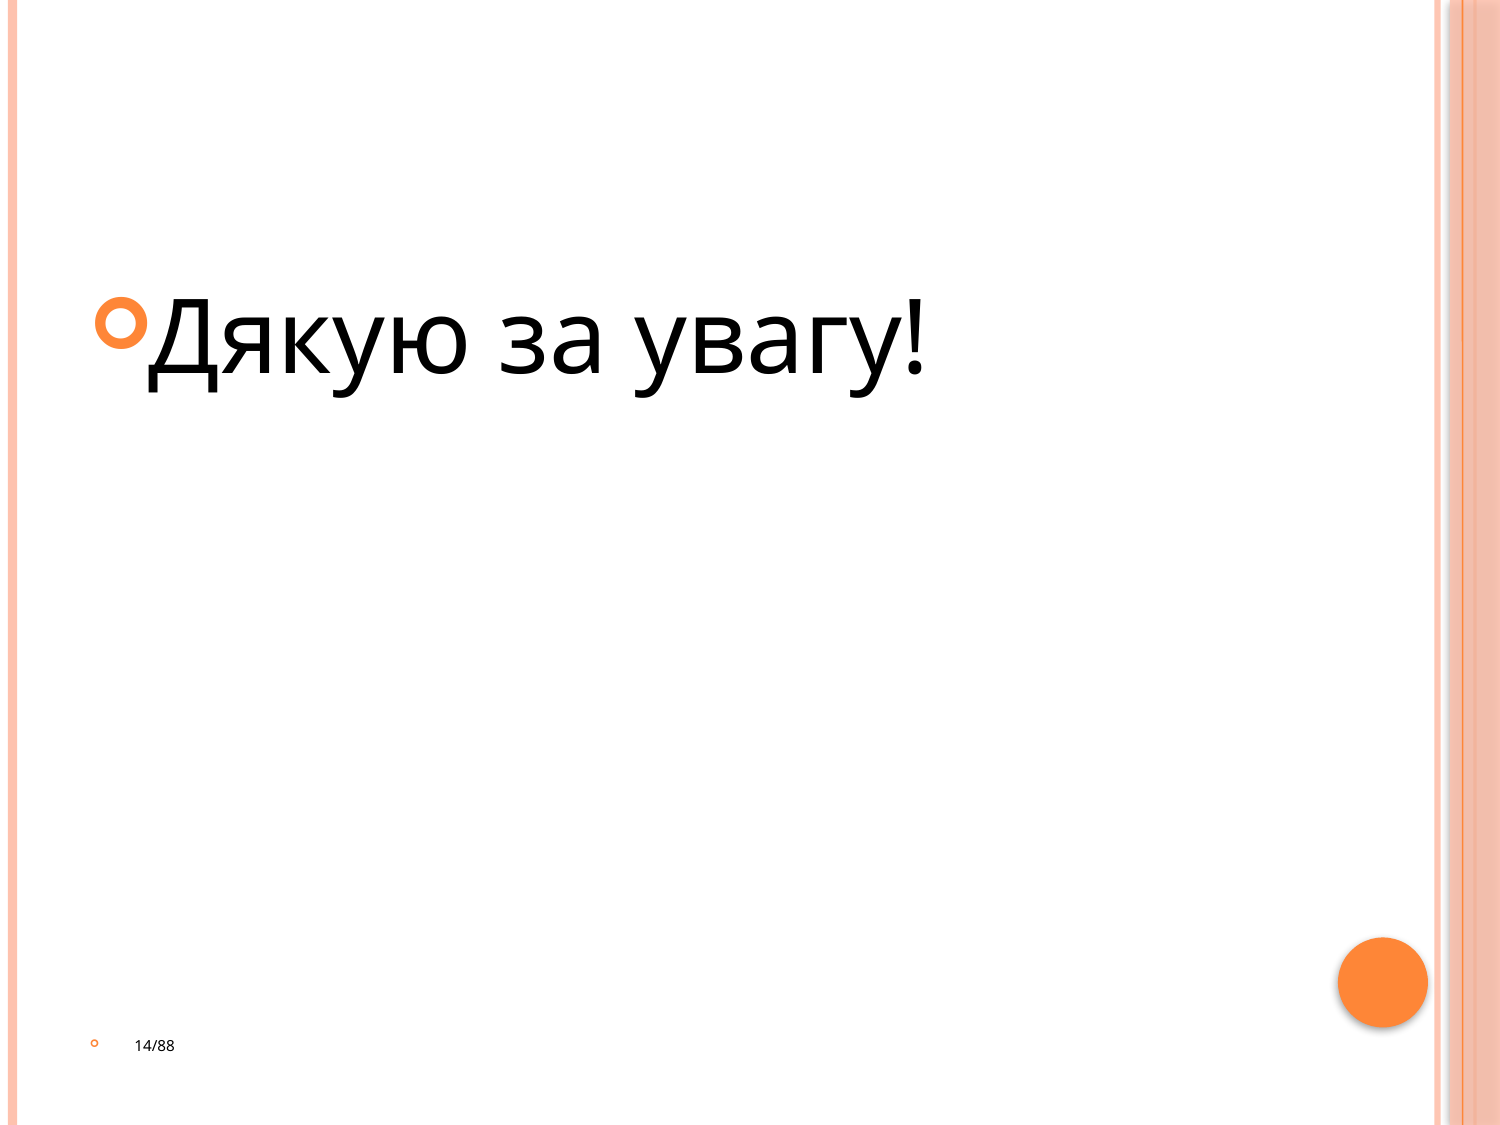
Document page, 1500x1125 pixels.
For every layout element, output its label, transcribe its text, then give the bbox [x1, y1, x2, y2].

list Дякую за увагу! 14/88 [75, 262, 1300, 1062]
